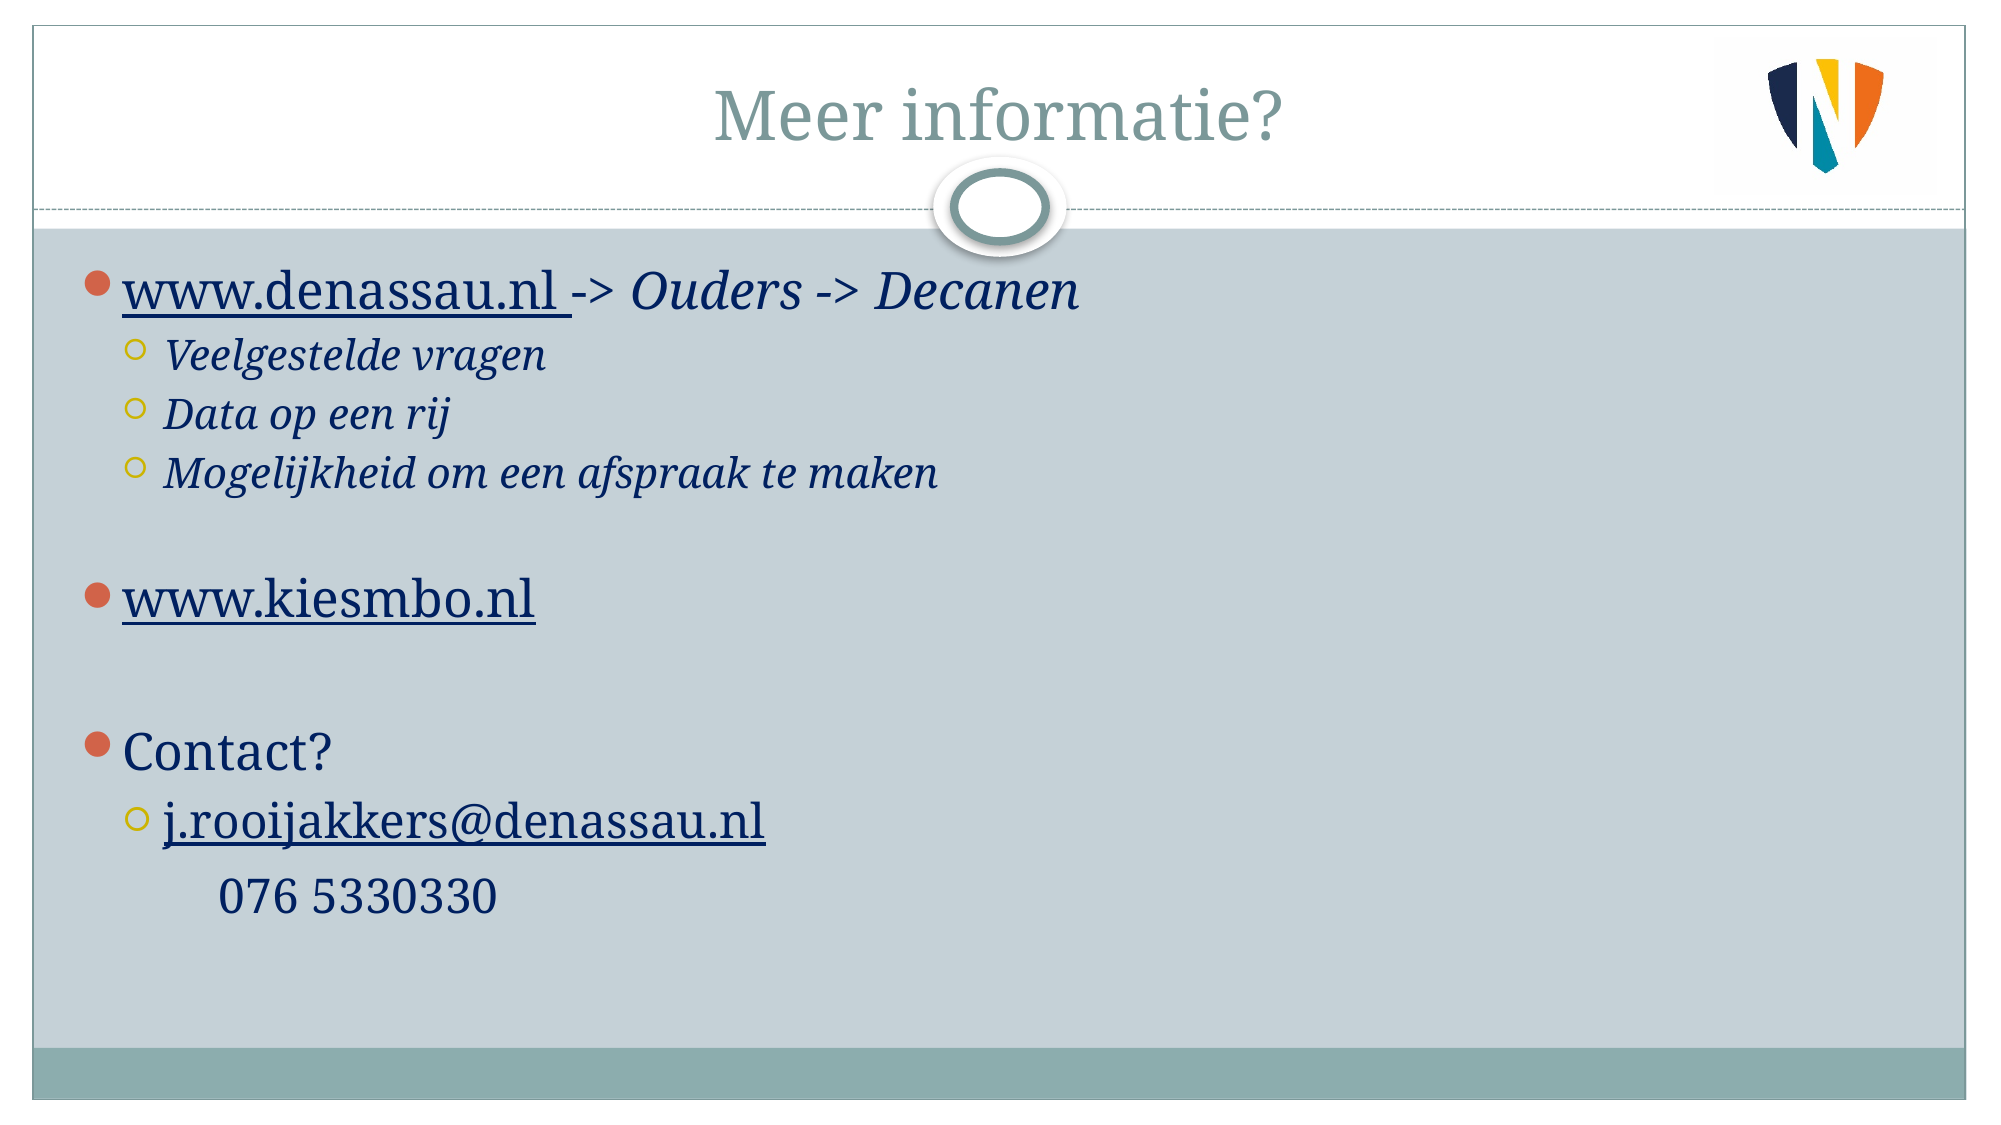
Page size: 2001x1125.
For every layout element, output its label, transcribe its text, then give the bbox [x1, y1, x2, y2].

list www.denassau.nl -> Ouders -> Decanen Veelgestelde vragen Data op een rij Mogelijkheid om een afspraak te maken www.kiesmbo.nl Contact? j.rooijakkers@denassau.nl 076 5330330 [65, 250, 1927, 1001]
title Meer informatie? [65, 37, 1711, 163]
picture [1713, 37, 1938, 196]
